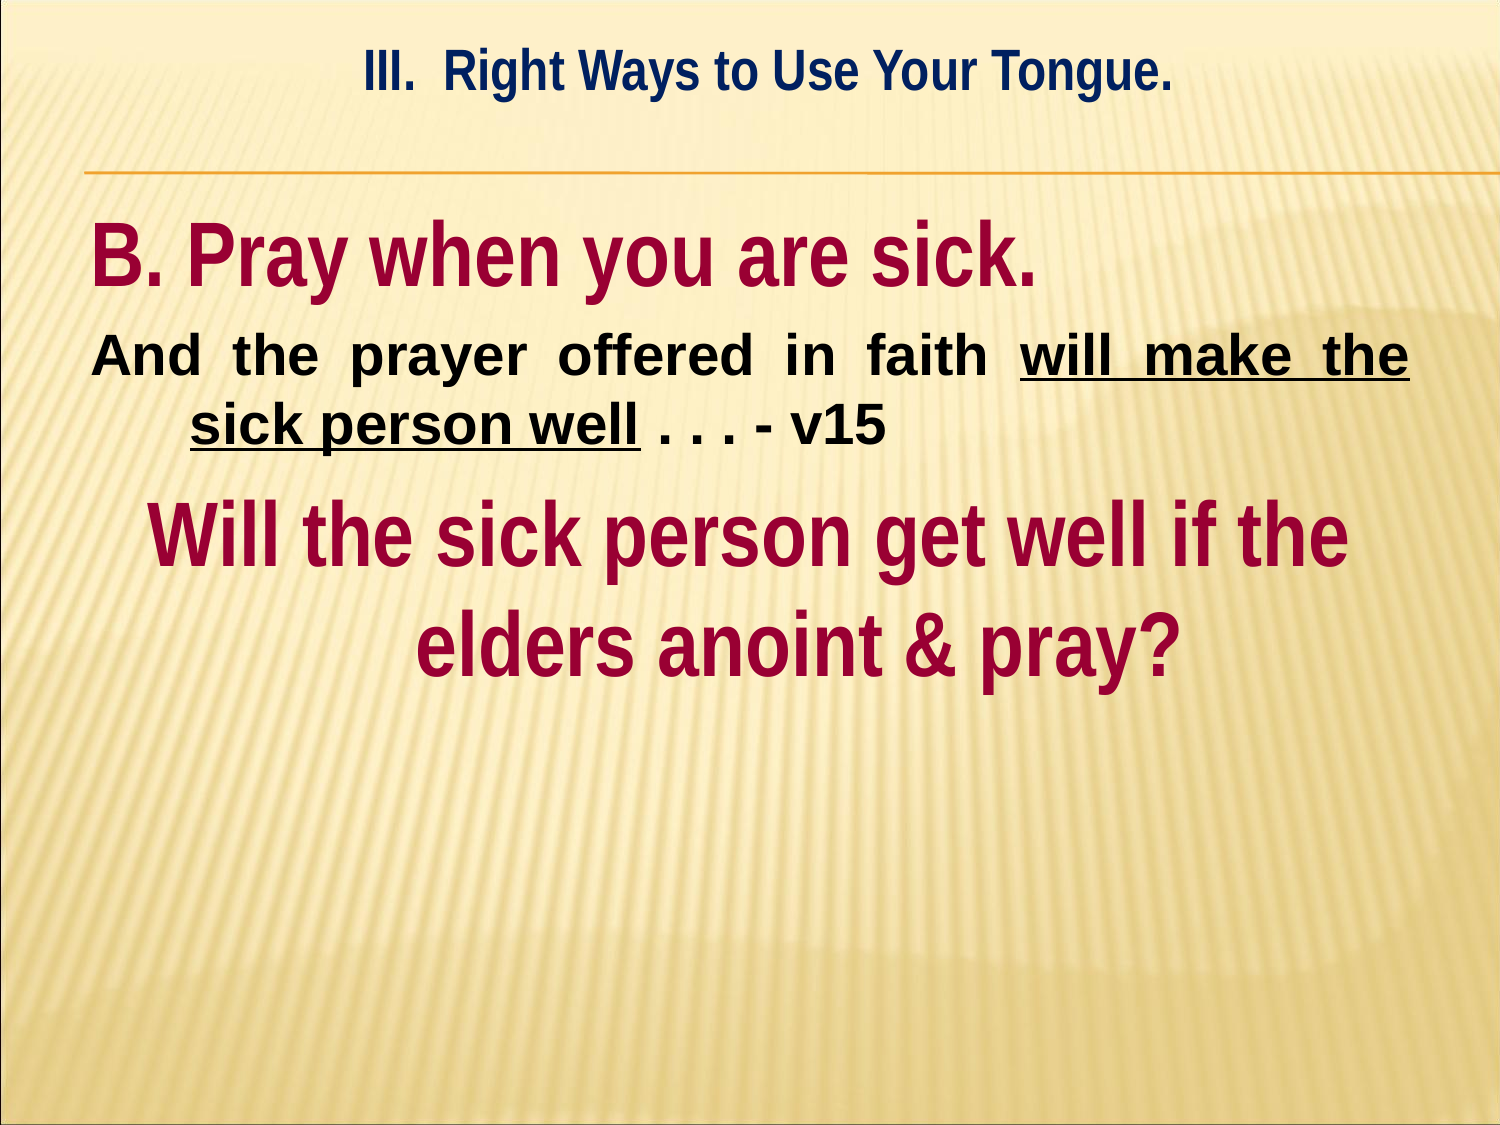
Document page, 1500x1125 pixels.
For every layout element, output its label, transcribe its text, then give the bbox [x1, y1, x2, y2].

picture [0, 0, 1500, 1125]
list B. Pray when you are sick. And the prayer offered in faith will make the sick person well . . . - v15 Will the sick person get well if the elders anoint & pray? [75, 187, 1425, 1075]
text_box III. Right Ways to Use Your Tongue. [124, 24, 1413, 110]
